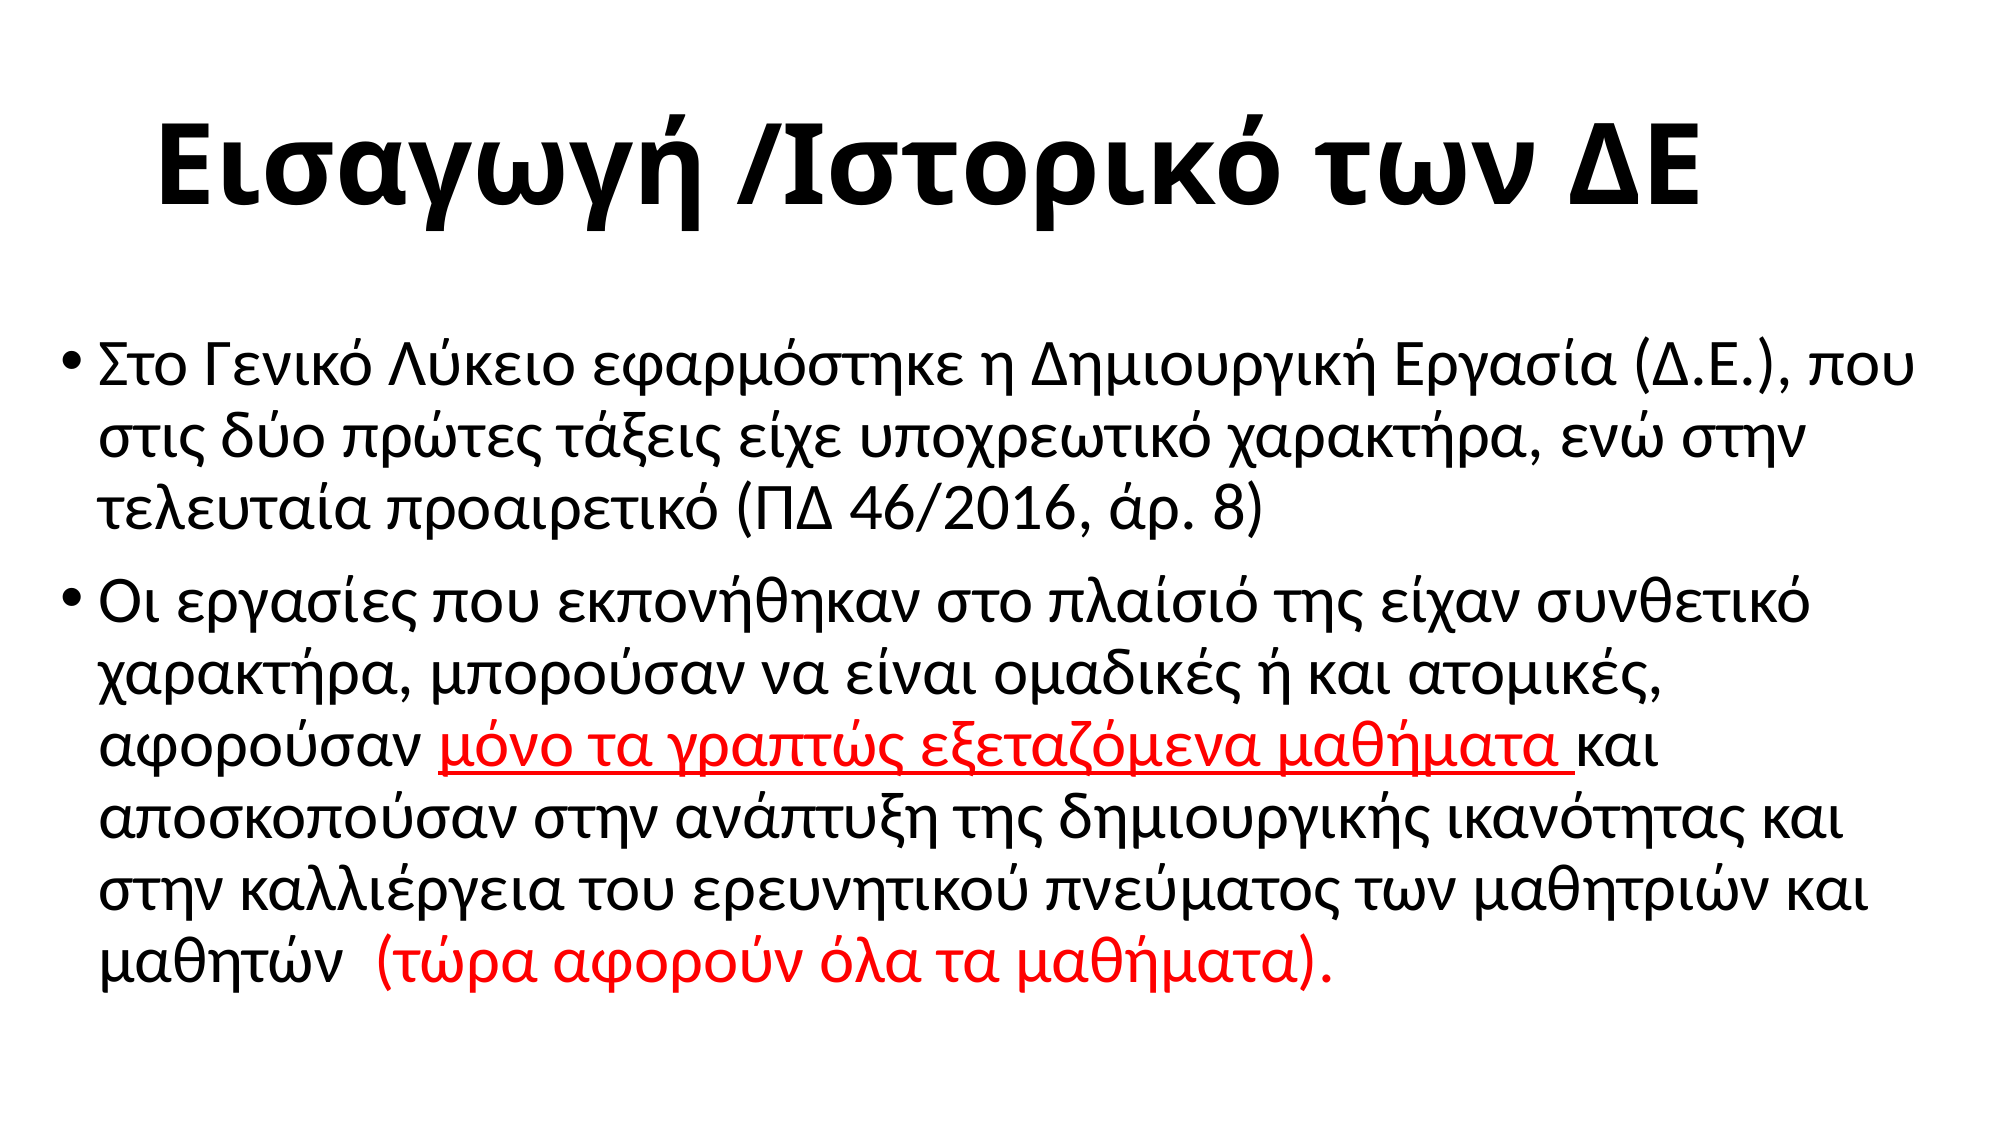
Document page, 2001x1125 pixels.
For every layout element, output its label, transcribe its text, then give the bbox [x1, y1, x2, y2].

title Εισαγωγή /Ιστορικό των ΔΕ [137, 59, 1863, 229]
list Στο Γενικό Λύκειο εφαρμόστηκε η Δημιουργική Εργασία (Δ.Ε.), που στις δύο πρώτες τάξεις είχε υποχρεωτικό χαρακτήρα, ενώ στην τελευταία προαιρετικό (ΠΔ 46/2016, άρ. 8) Οι εργασίες που εκπονήθηκαν στο πλαίσιό της είχαν συνθετικό χαρακτήρα, μπορούσαν να είναι ομαδικές ή και ατομικές, αφορούσαν μόνο τα γραπτώς εξεταζόμενα μαθήματα και αποσκοπούσαν στην ανάπτυξη της δημιουργικής ικανότητας και στην καλλιέργεια του ερευνητικού πνεύματος των μαθητριών και μαθητών (τώρα αφορούν όλα τα μαθήματα). [45, 229, 1973, 1107]
